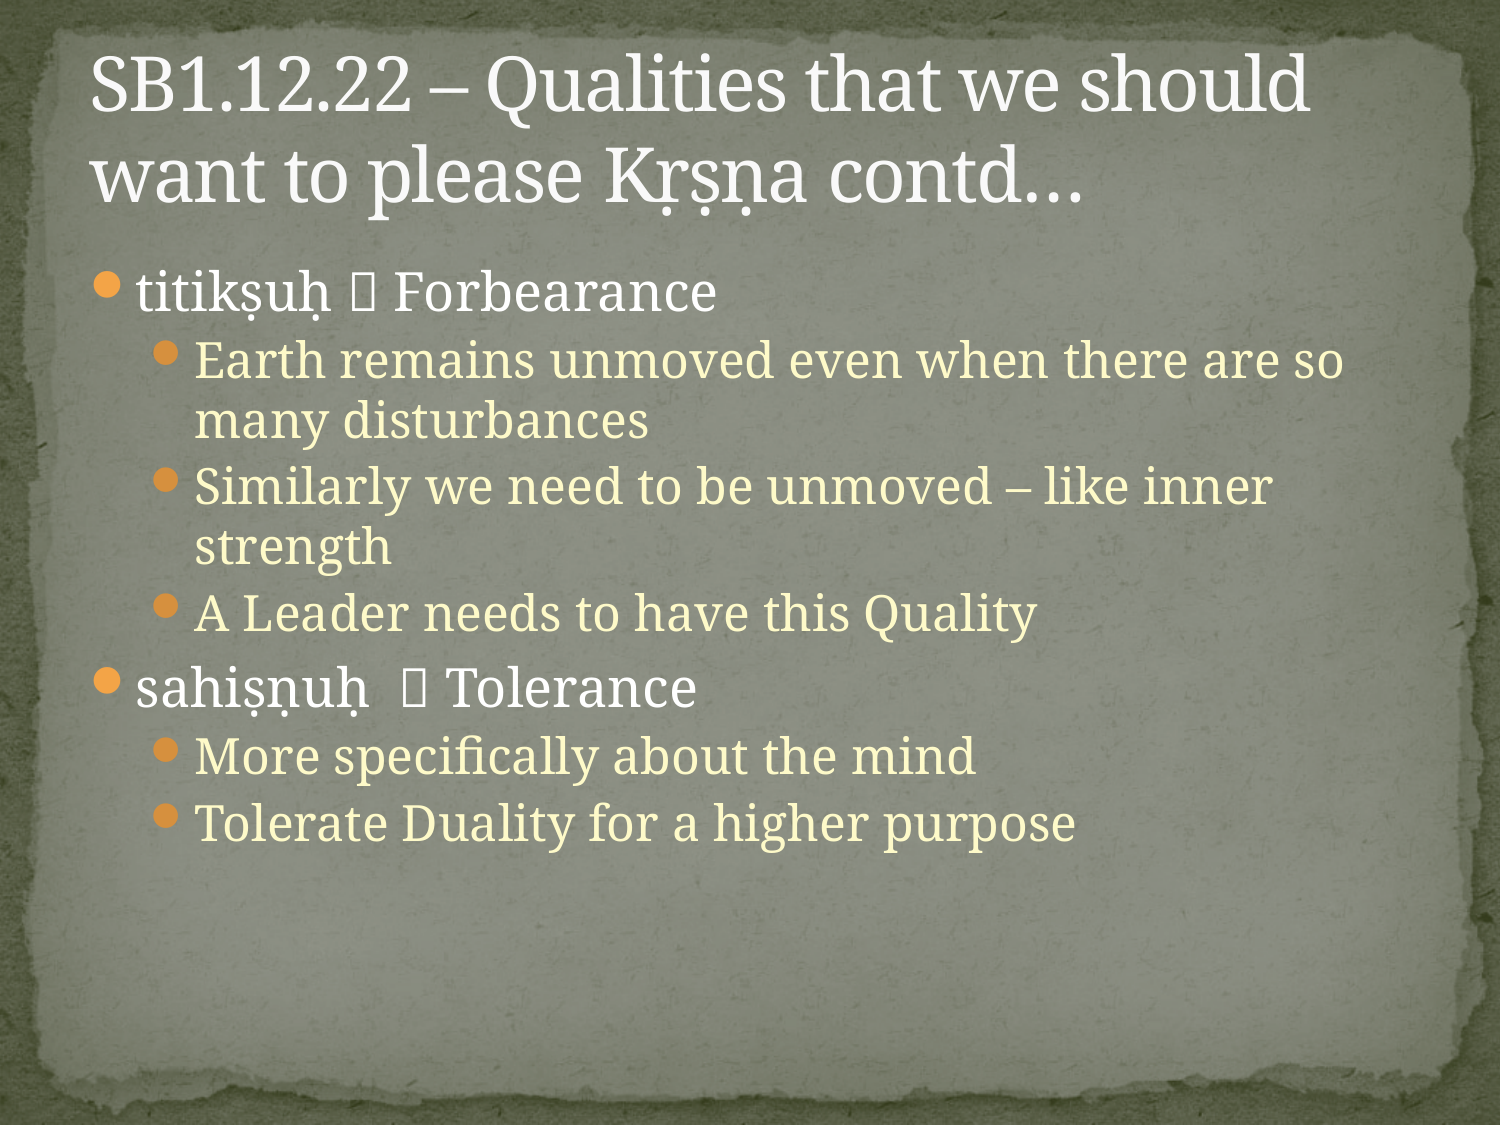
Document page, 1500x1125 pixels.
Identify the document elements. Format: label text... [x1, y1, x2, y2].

title SB1.12.22 – Qualities that we should want to please Kṛṣṇa contd… [74, 24, 1425, 225]
list titikṣuḥ  Forbearance Earth remains unmoved even when there are so many disturbances Similarly we need to be unmoved – like inner strength A Leader needs to have this Quality sahiṣṇuḥ  Tolerance More specifically about the mind Tolerate Duality for a higher purpose [75, 249, 1425, 1000]
